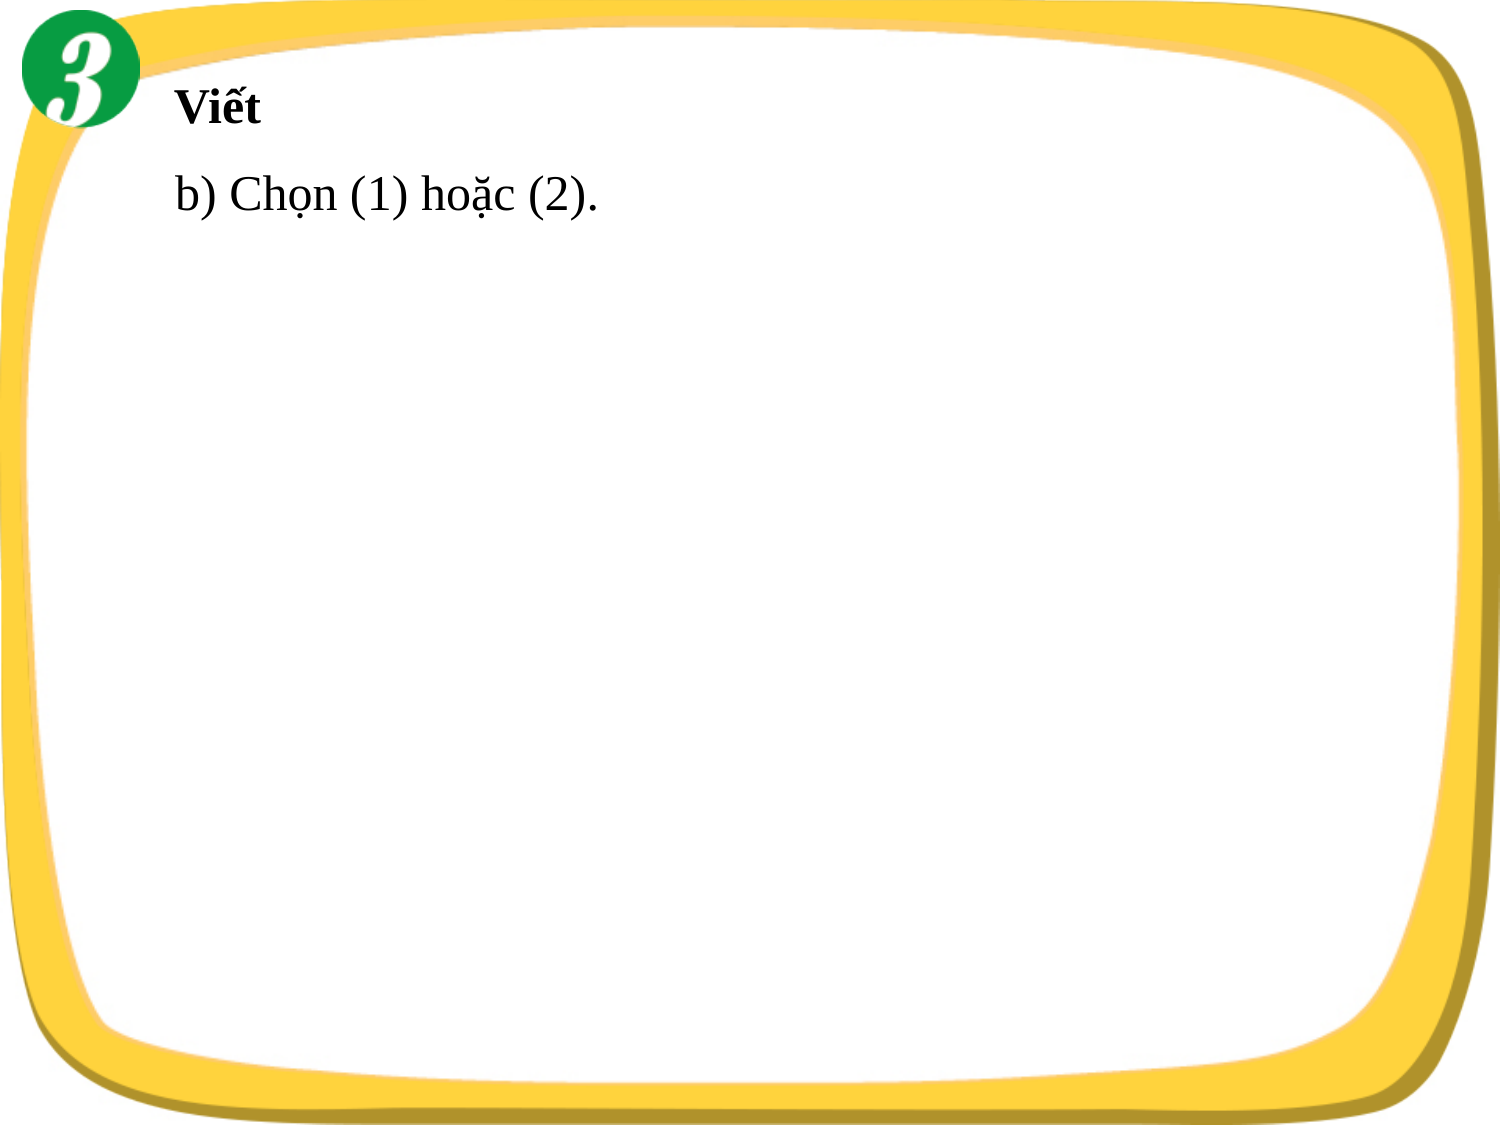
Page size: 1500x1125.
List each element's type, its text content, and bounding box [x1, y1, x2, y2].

text_box Viết [159, 66, 277, 142]
text_box b) Chọn (1) hoặc (2). [160, 153, 615, 228]
picture [0, 0, 1500, 1125]
